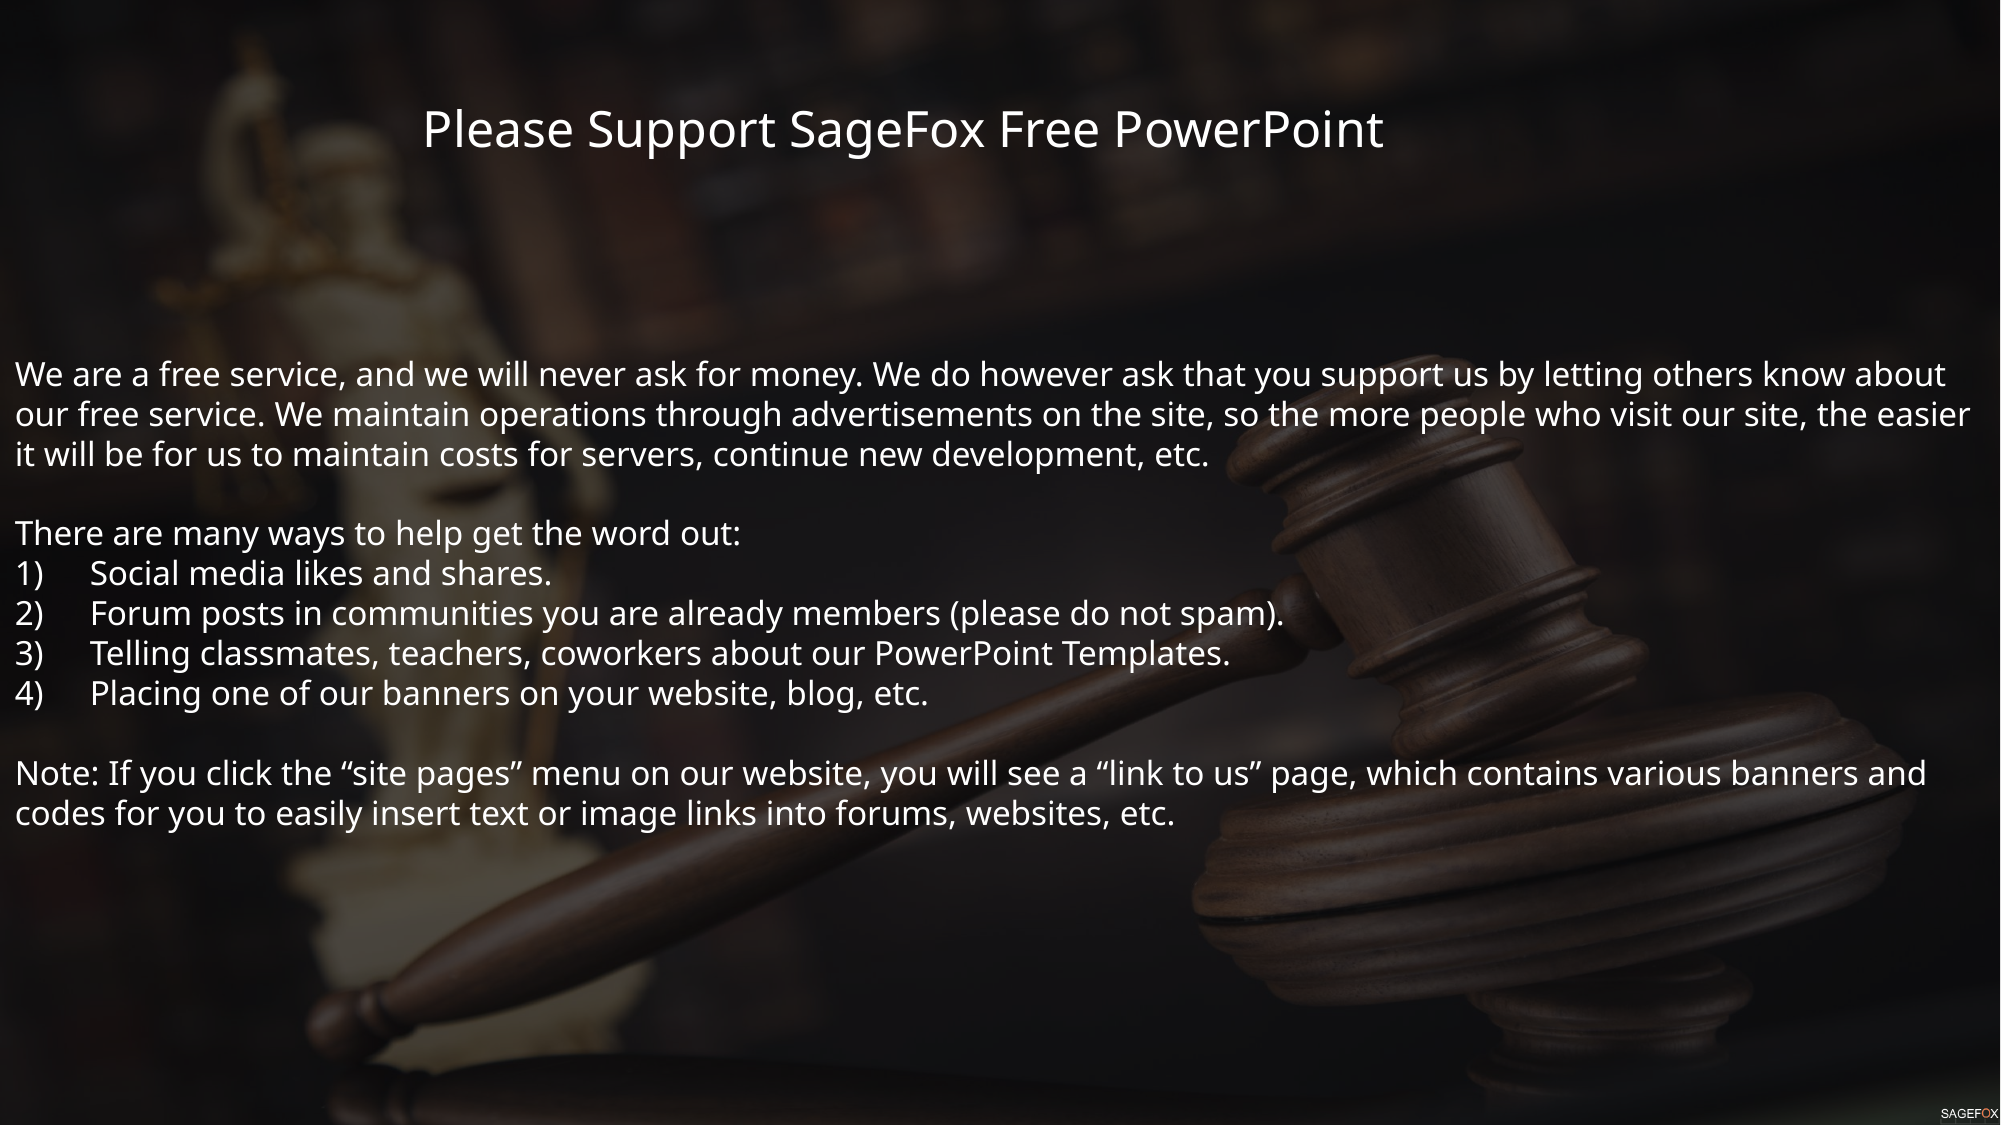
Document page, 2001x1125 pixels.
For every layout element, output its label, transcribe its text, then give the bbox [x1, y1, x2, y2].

title Please Support SageFox Free PowerPoint [363, 72, 1444, 190]
text_box We are a free service, and we will never ask for money. We do however ask that you support us by letting others know about our free service. We maintain operations through advertisements on the site, so the more people who visit our site, the easier it will be for us to maintain costs for servers, continue new development, etc. There are many ways to help get the word out: Social media likes and shares. Forum posts in communities you are already members (please do not spam). Telling classmates, teachers, coworkers about our PowerPoint Templates. Placing one of our banners on your website, blog, etc. Note: If you click the “site pages” menu on our website, you will see a “link to us” page, which contains various banners and codes for you to easily insert text or image links into forums, websites, etc. [0, 0, 2000, 1125]
